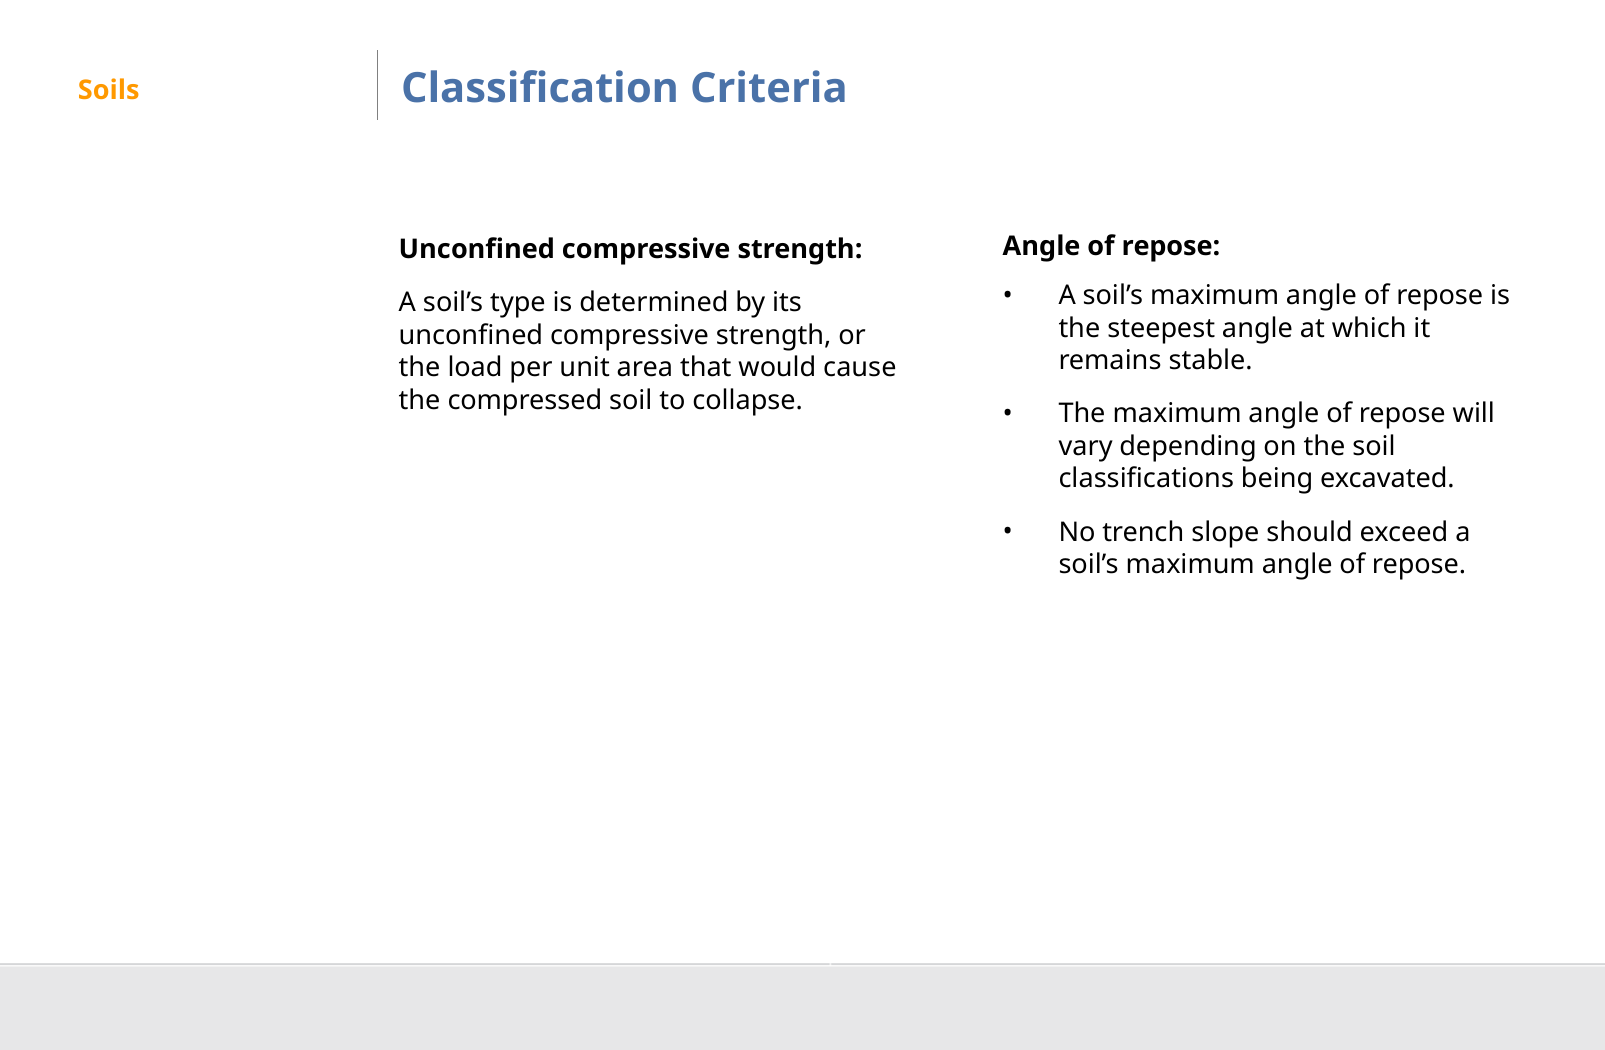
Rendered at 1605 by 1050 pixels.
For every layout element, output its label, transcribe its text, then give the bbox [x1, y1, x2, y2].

text_box Unconfined compressive strength: A soil’s type is determined by its unconfined compressive strength, or the load per unit area that would cause the compressed soil to collapse. [383, 224, 915, 423]
picture [0, 962, 1605, 1050]
text_box Soils [63, 65, 155, 113]
title Classification Criteria [387, 53, 1537, 146]
text_box Angle of repose: A soil’s maximum angle of repose is the steepest angle at which it remains stable. The maximum angle of repose will vary depending on the soil classifications being excavated. No trench slope should exceed a soil’s maximum angle of repose. [987, 221, 1528, 587]
